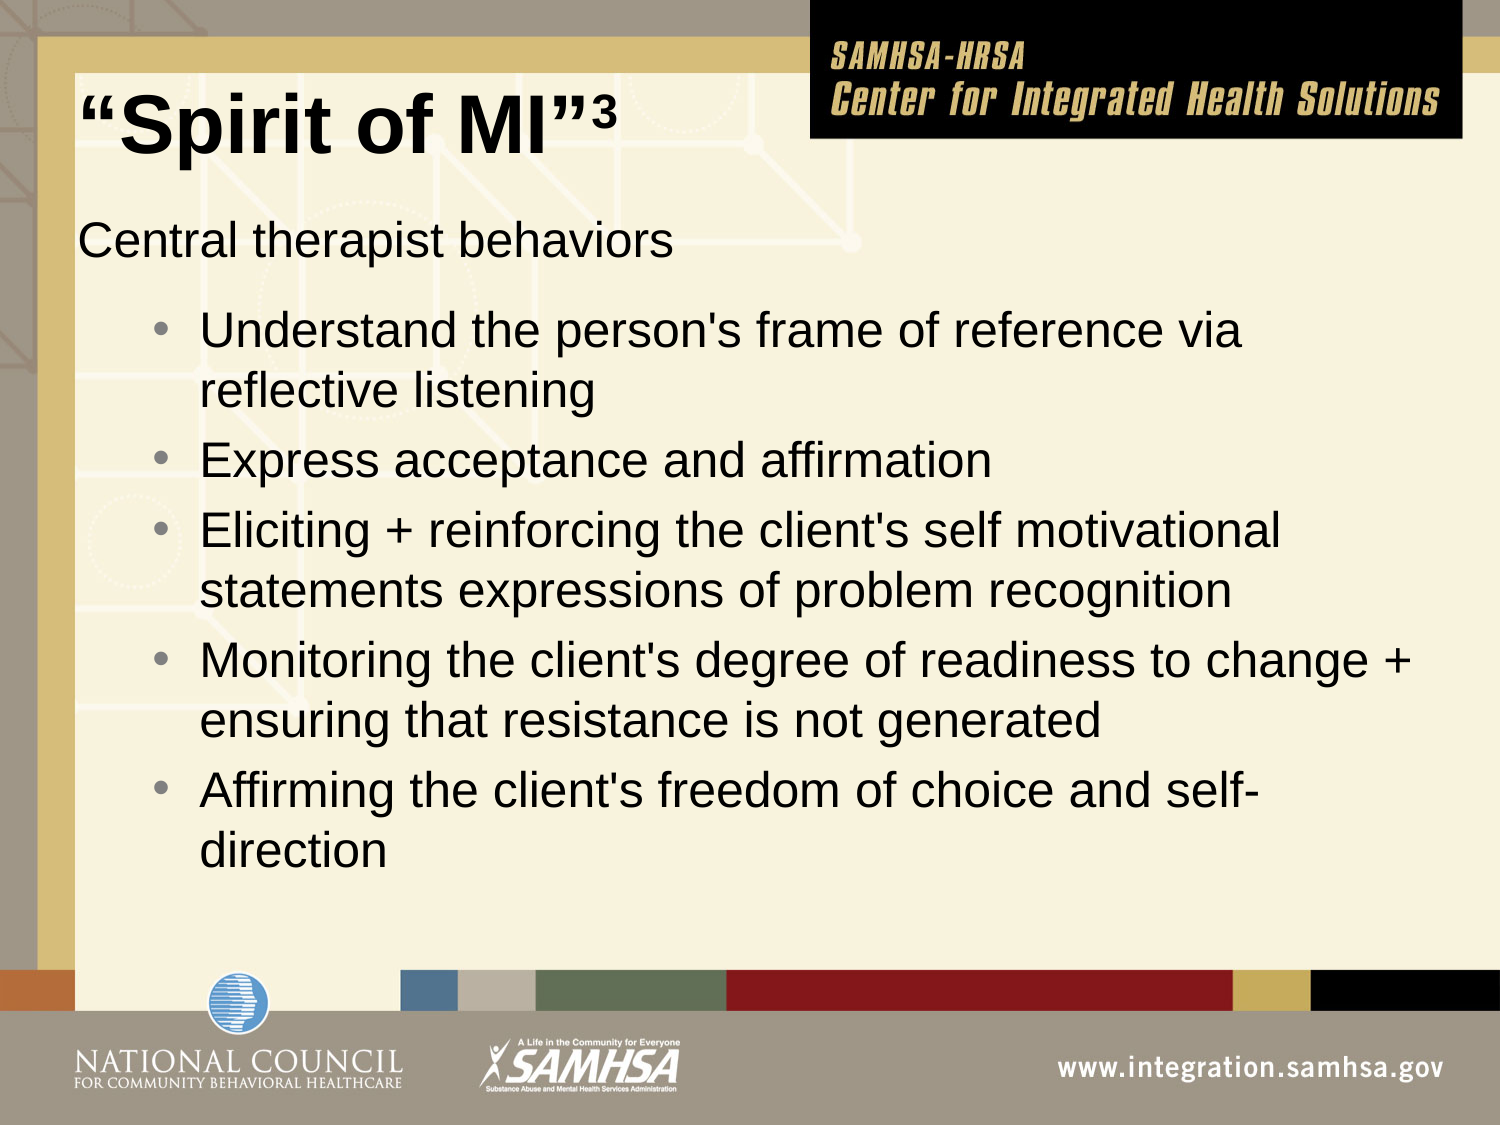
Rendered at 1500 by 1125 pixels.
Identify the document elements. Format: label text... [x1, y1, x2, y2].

picture [0, 0, 1500, 1125]
list Central therapist behaviors Understand the person's frame of reference via reflective listening Express acceptance and affirmation Eliciting + reinforcing the client's self motivational statements expressions of problem recognition Monitoring the client's degree of readiness to change + ensuring that resistance is not generated Affirming the client's freedom of choice and self-direction [62, 200, 1463, 1088]
title “Spirit of MI”3 [62, 62, 1302, 200]
